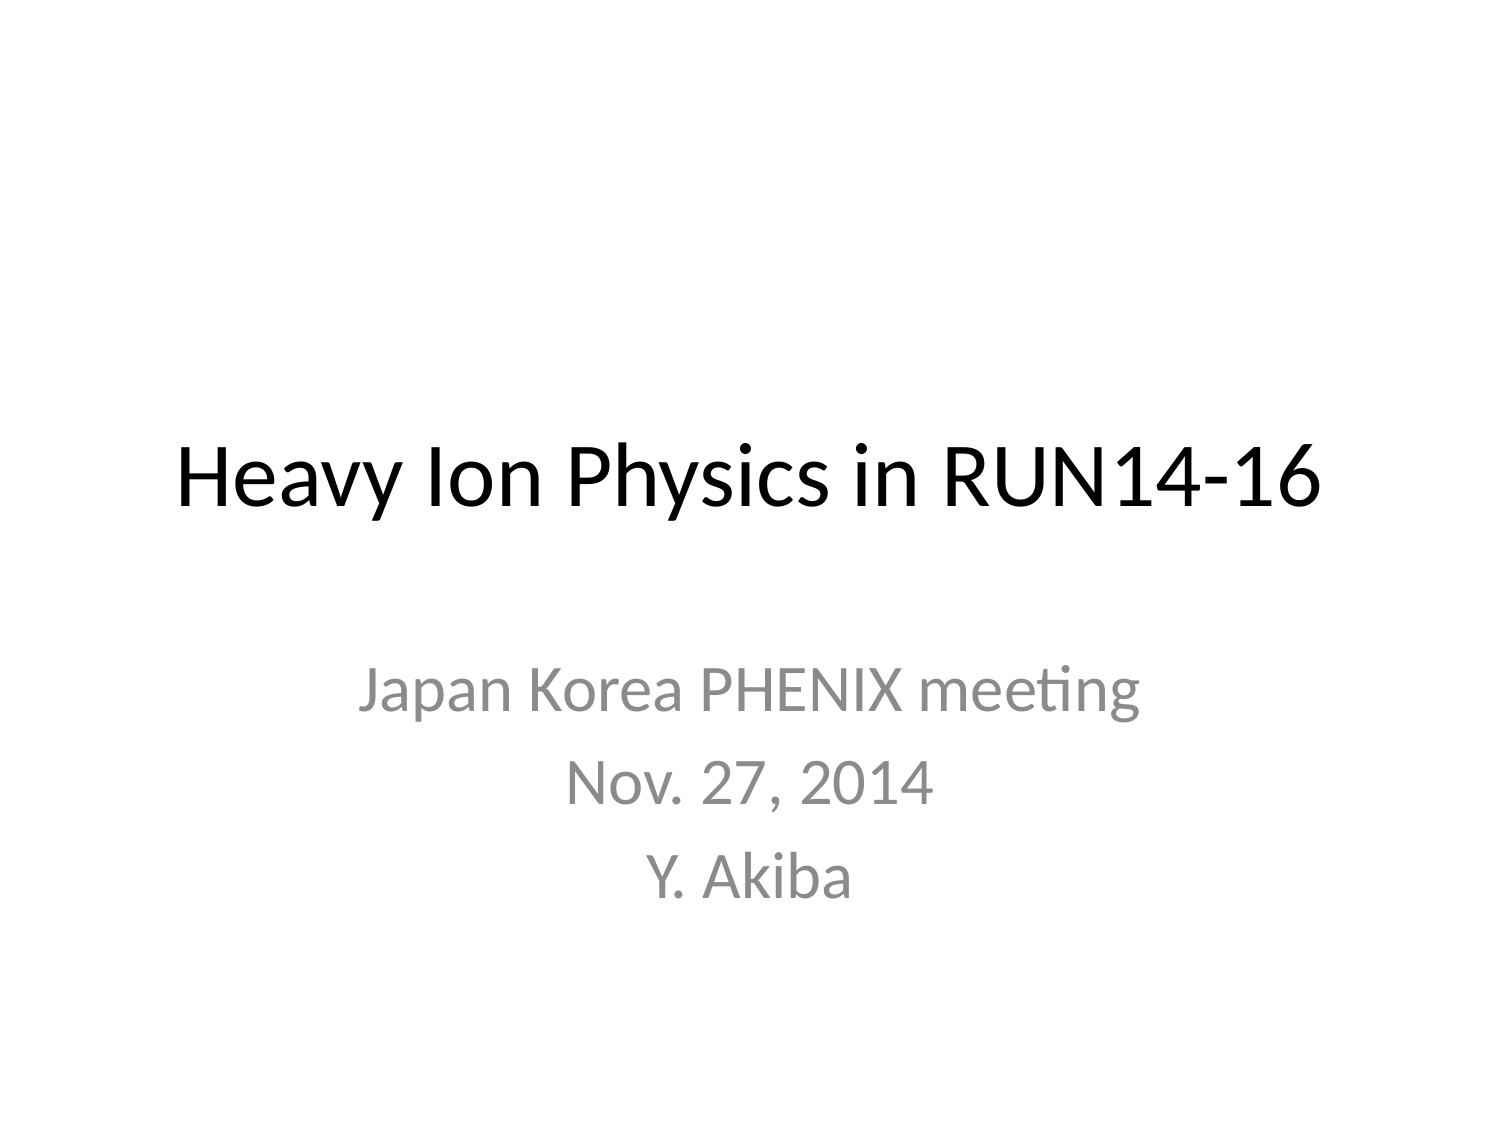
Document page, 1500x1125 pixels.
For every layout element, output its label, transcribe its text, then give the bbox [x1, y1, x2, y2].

subtitle Japan Korea PHENIX meeting Nov. 27, 2014 Y. Akiba [225, 637, 1275, 925]
title Heavy Ion Physics in RUN14-16 [112, 349, 1388, 591]
